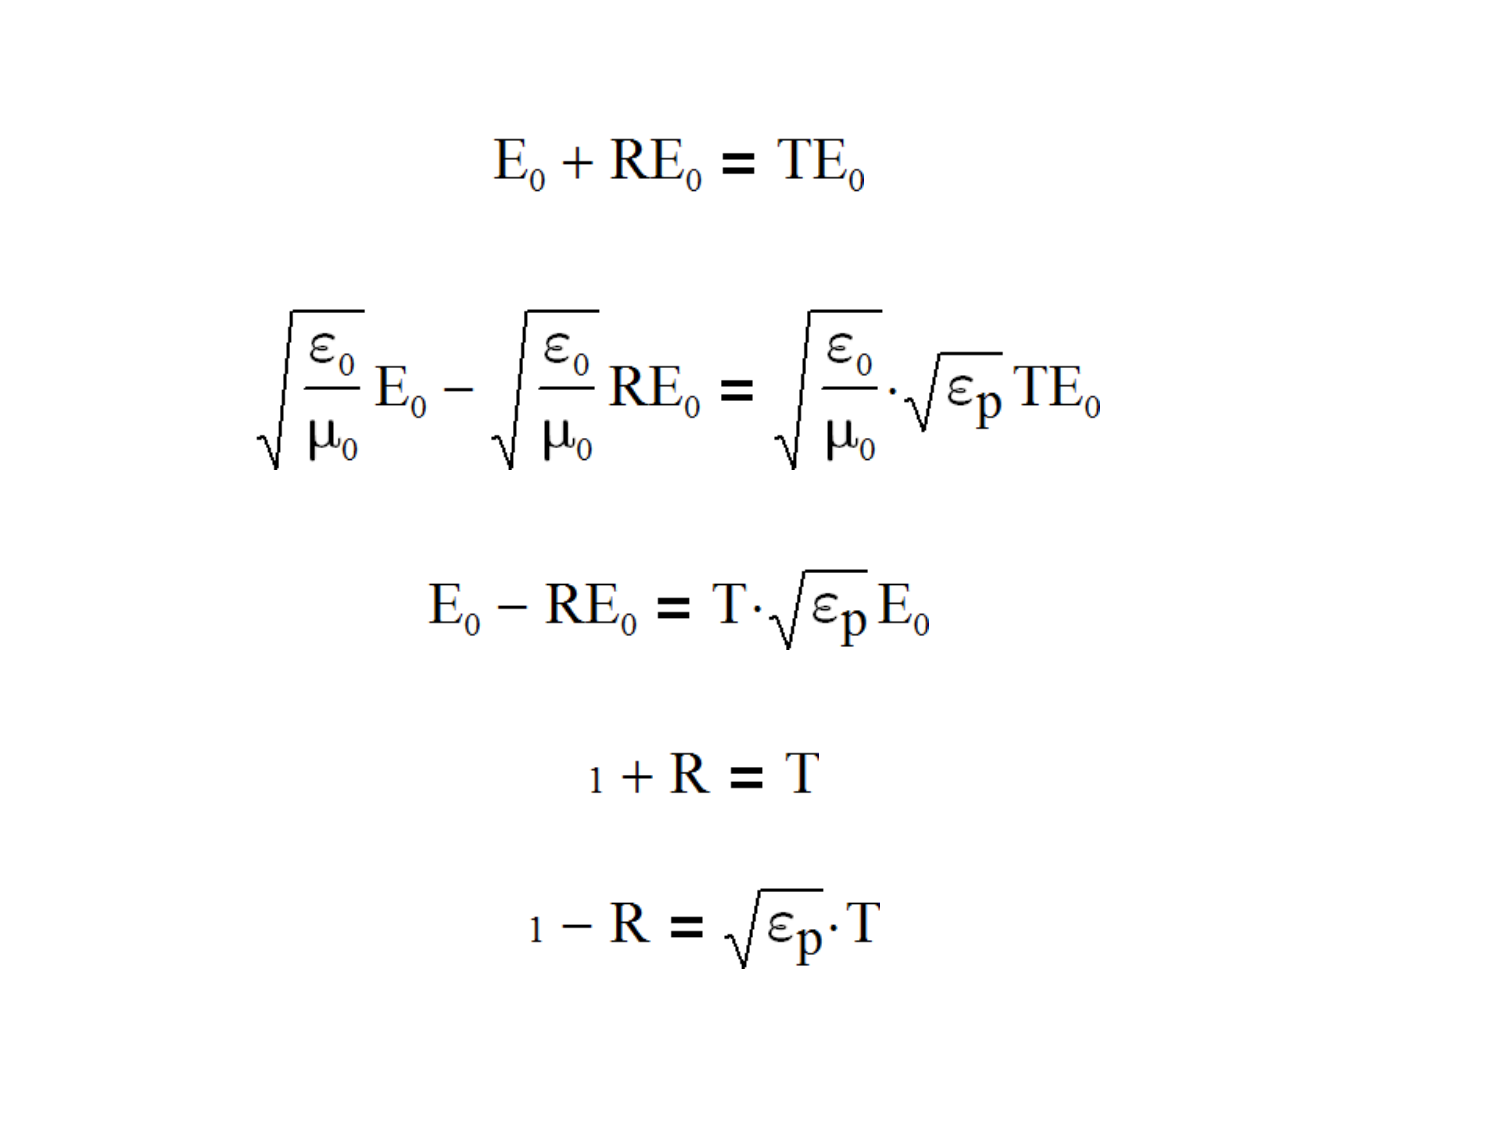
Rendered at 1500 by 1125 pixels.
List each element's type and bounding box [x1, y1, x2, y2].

picture [584, 739, 820, 809]
picture [424, 561, 929, 650]
picture [253, 302, 1100, 471]
picture [524, 881, 880, 970]
picture [489, 125, 864, 201]
